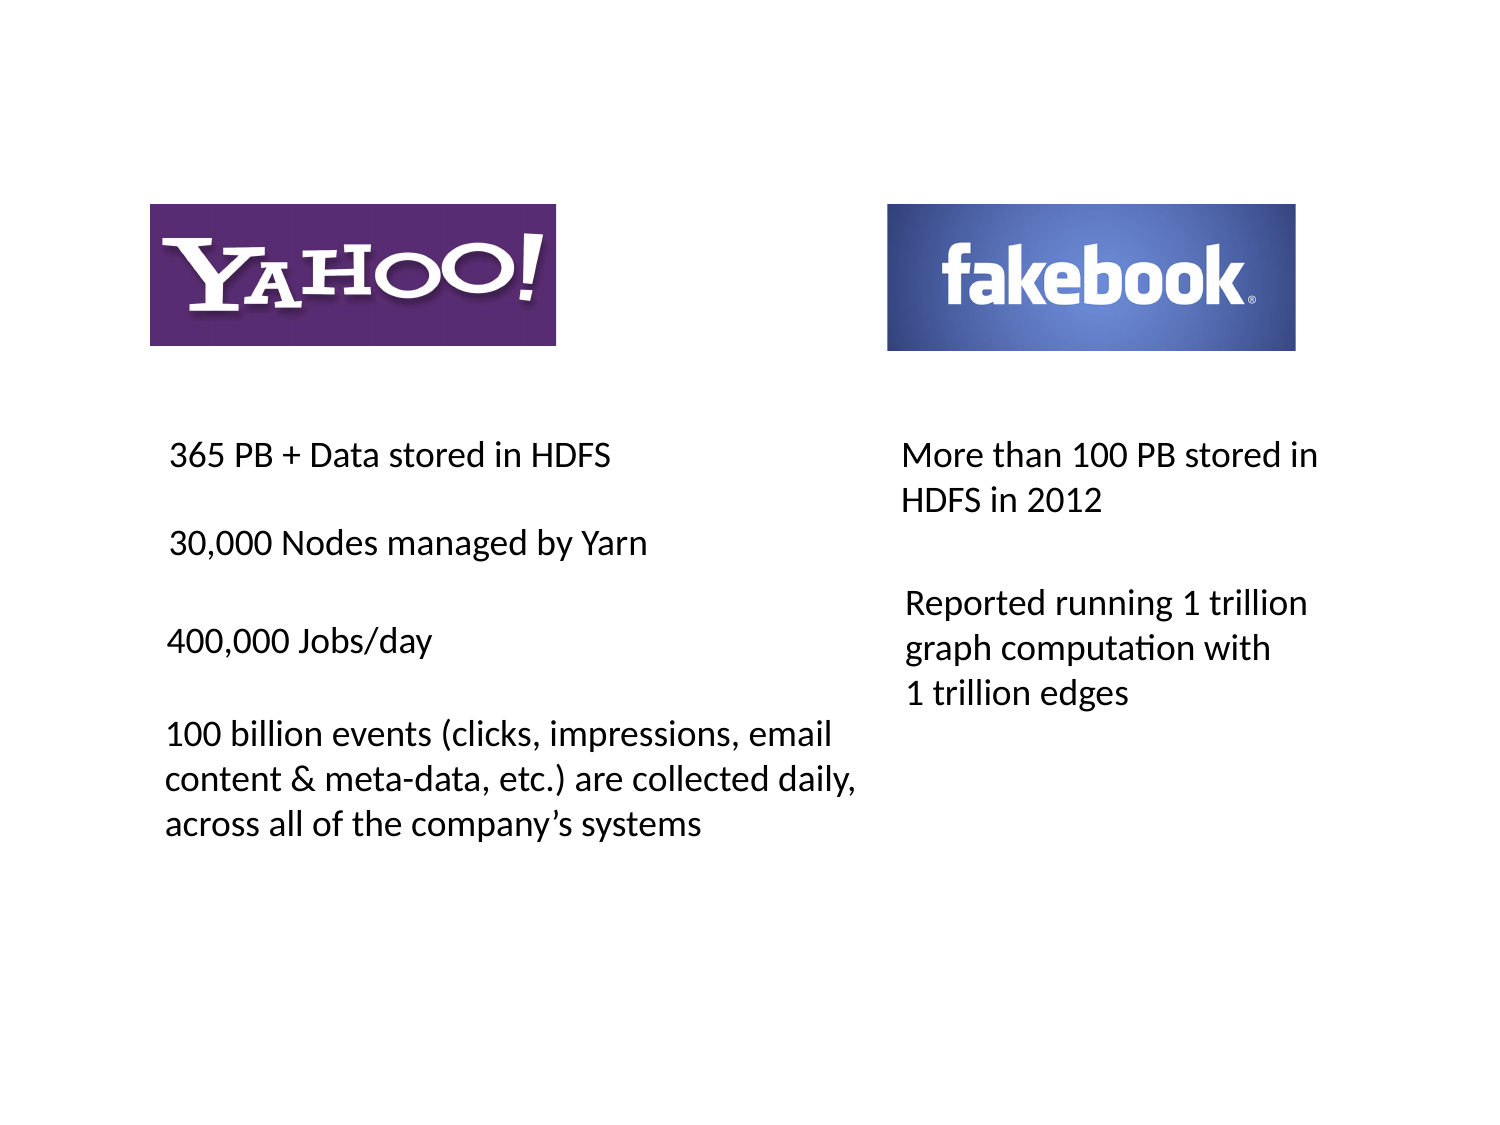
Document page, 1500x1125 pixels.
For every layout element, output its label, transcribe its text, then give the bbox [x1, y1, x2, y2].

text_box 365 PB + Data stored in HDFS [153, 422, 627, 483]
text_box Reported running 1 trillion graph computation with 1 trillion edges [890, 570, 1332, 721]
picture [149, 203, 557, 347]
text_box 100 billion events (clicks, impressions, email content & meta-data, etc.) are collected daily, across all of the company’s systems [149, 701, 900, 851]
picture [887, 203, 1296, 351]
text_box 30,000 Nodes managed by Yarn [153, 510, 664, 571]
text_box More than 100 PB stored in HDFS in 2012 [886, 422, 1343, 528]
text_box 400,000 Jobs/day [151, 609, 448, 669]
